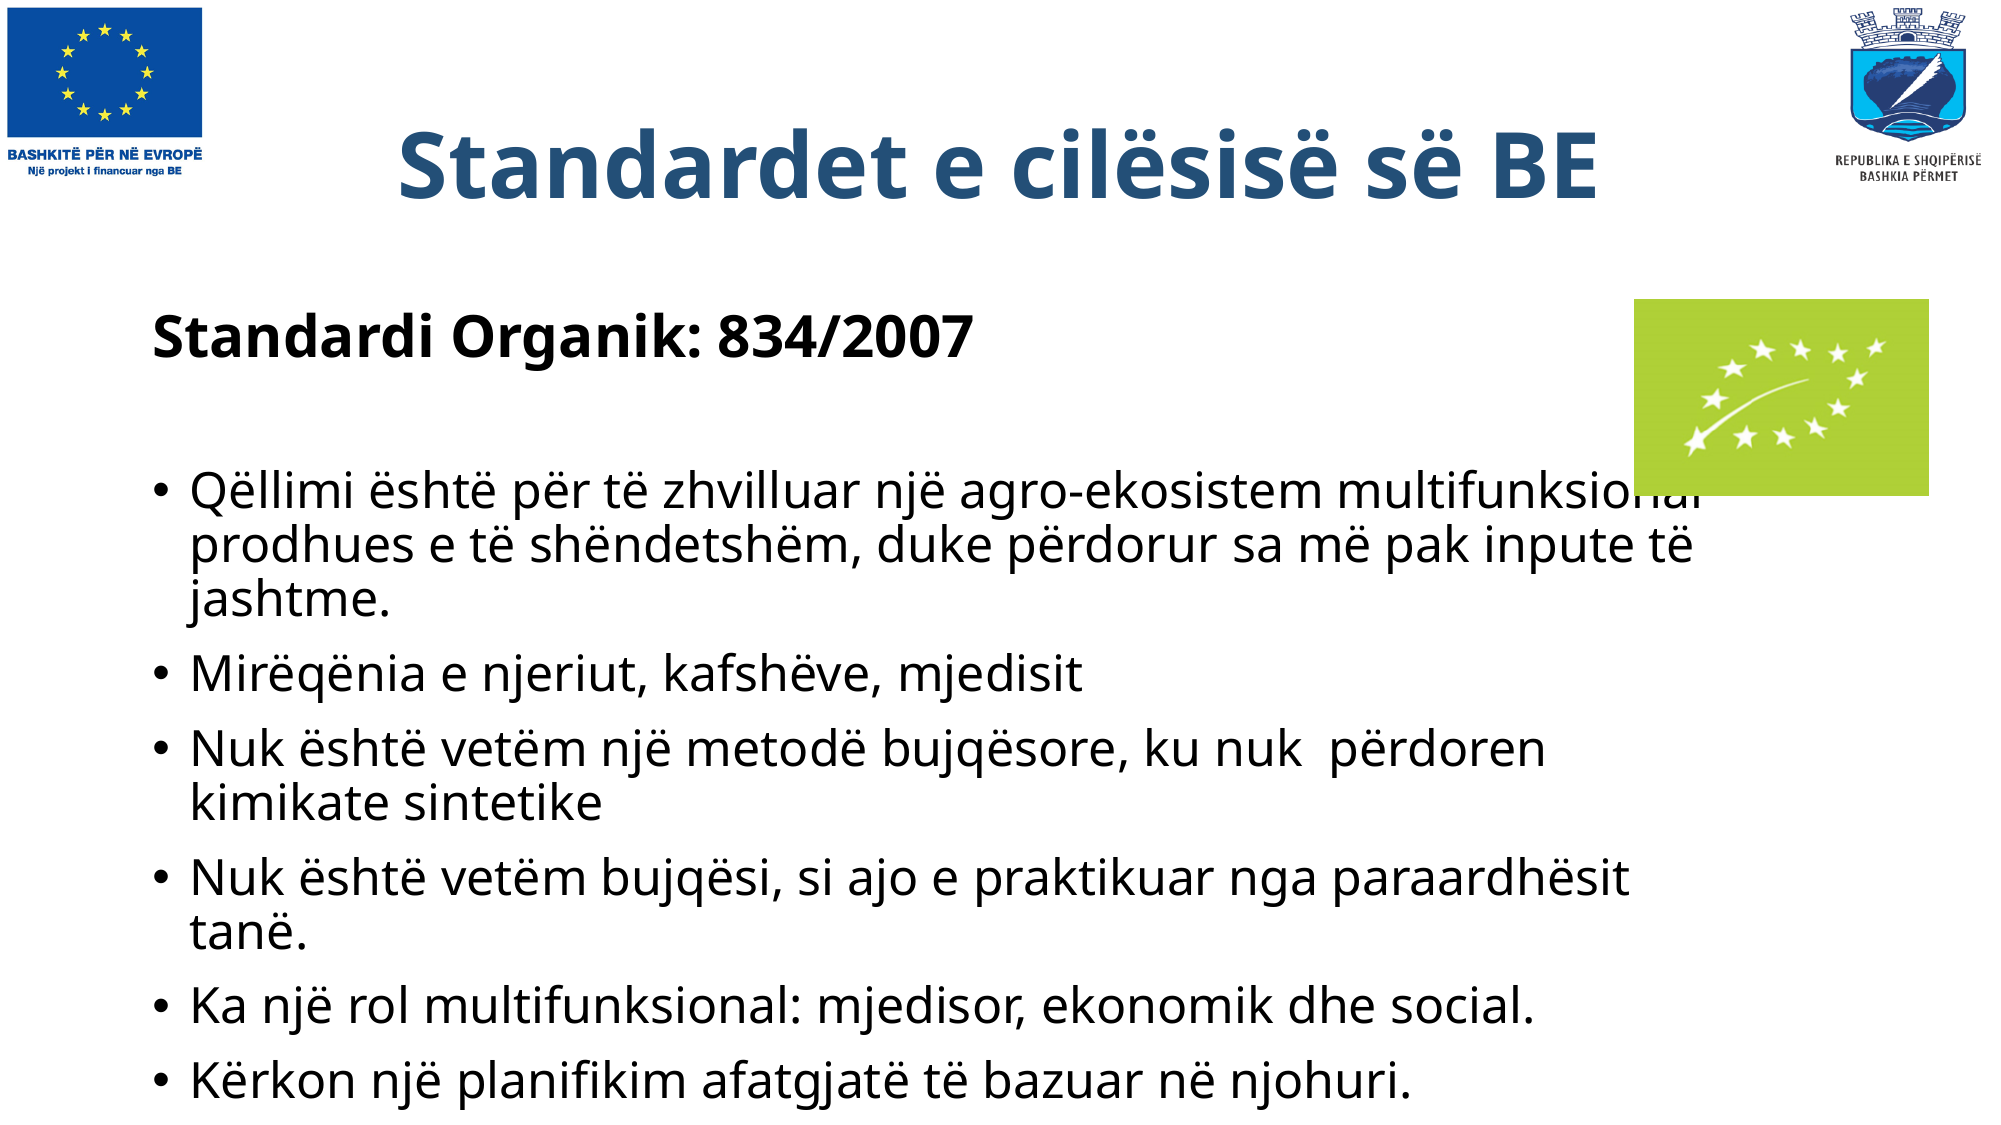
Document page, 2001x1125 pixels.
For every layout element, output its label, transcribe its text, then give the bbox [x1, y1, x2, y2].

title Standardet e cilësisë së BE [137, 59, 1863, 278]
picture [0, 2, 212, 182]
picture [1836, 8, 1981, 181]
picture [1634, 299, 1929, 496]
list Standardi Organik: 834/2007 Qëllimi është për të zhvilluar një agro-ekosistem multifunksional prodhues e të shëndetshëm, duke përdorur sa më pak inpute të jashtme. Mirëqënia e njeriut, kafshëve, mjedisit Nuk është vetëm një metodë bujqësore, ku nuk përdoren kimikate sintetike Nuk është vetëm bujqësi, si ajo e praktikuar nga paraardhësit tanë. Ka një rol multifunksional: mjedisor, ekonomik dhe social. Kërkon një planifikim afatgjatë të bazuar në njohuri. [137, 299, 1728, 1089]
